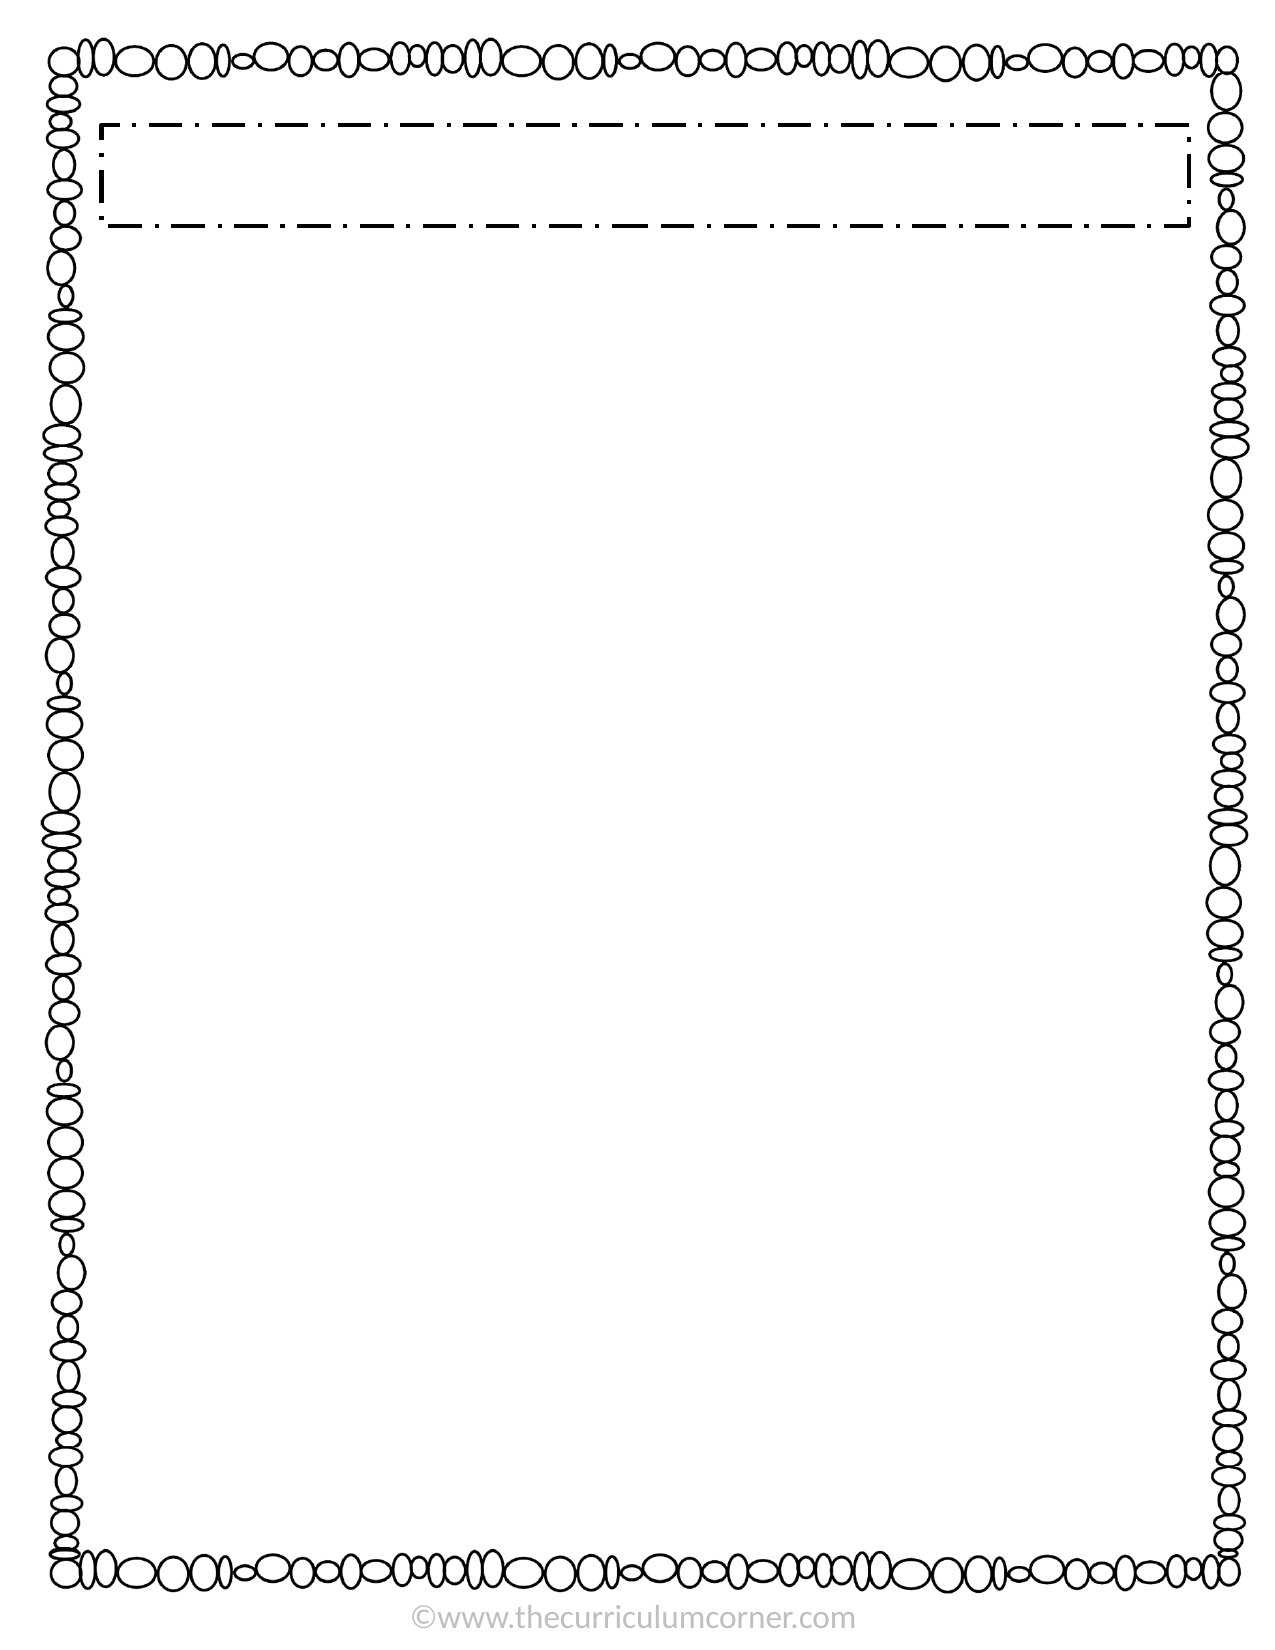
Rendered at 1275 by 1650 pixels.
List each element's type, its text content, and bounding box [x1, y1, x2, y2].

text_box ©www.thecurriculumcorner.com [394, 1603, 872, 1643]
picture [40, 37, 1251, 1594]
